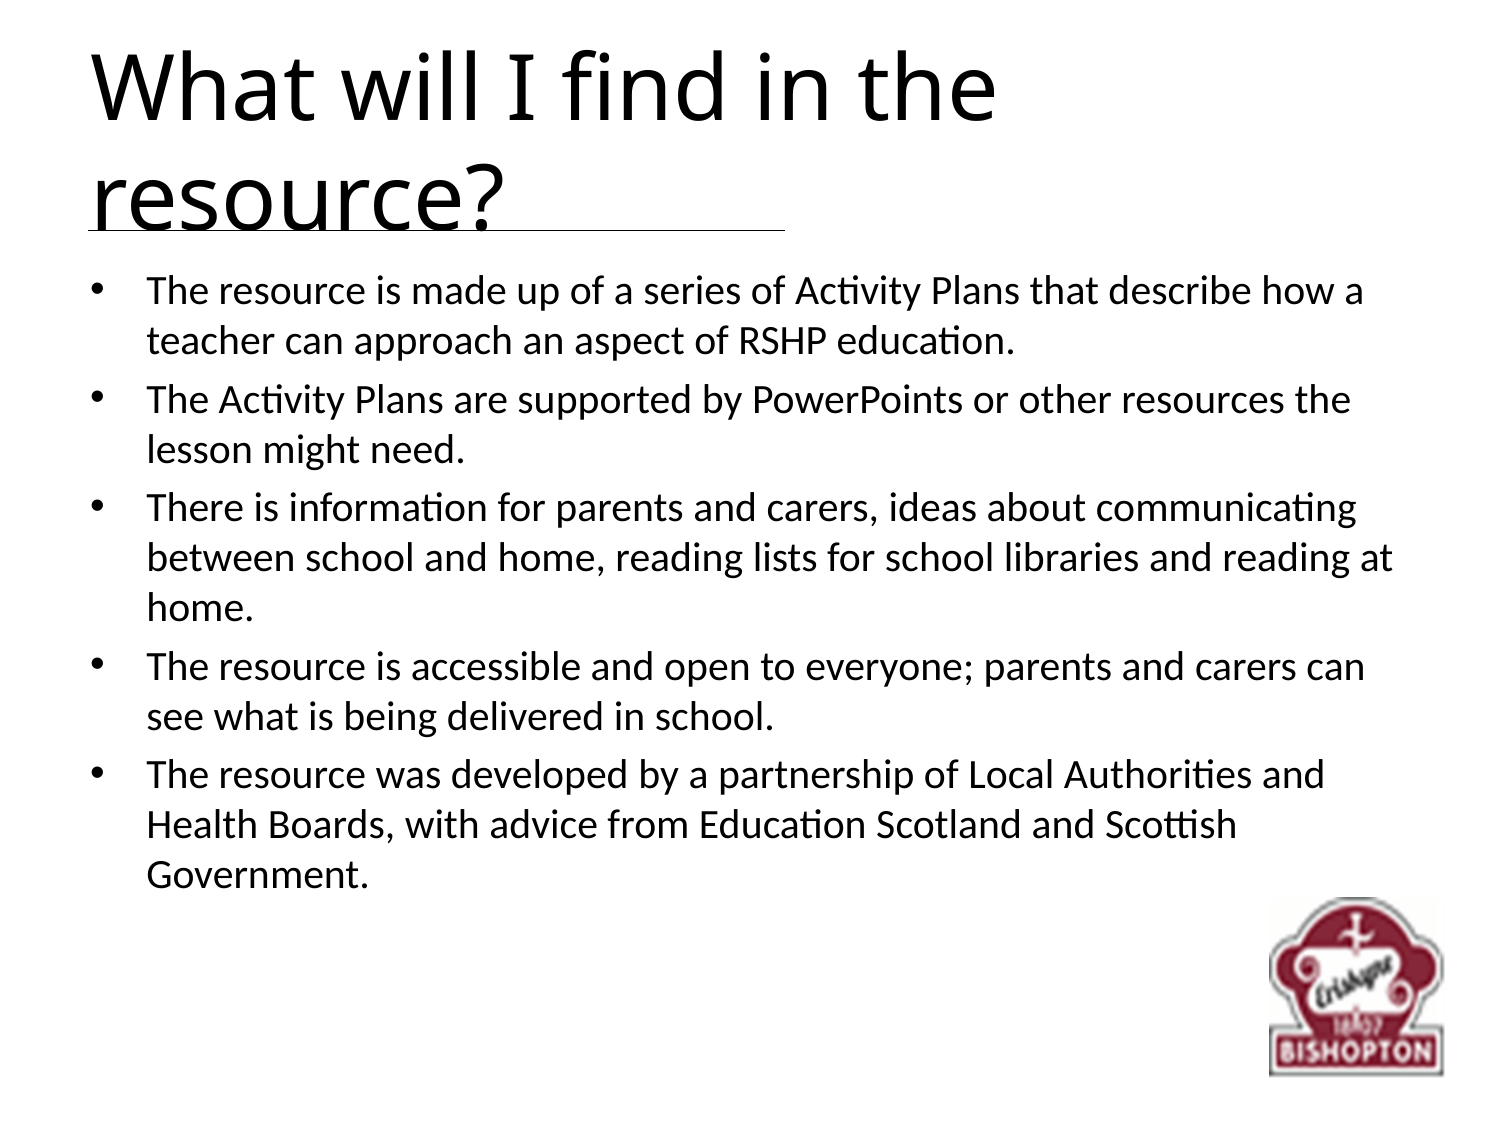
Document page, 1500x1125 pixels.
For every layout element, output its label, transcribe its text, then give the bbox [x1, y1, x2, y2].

list The resource is made up of a series of Activity Plans that describe how a teacher can approach an aspect of RSHP education. The Activity Plans are supported by PowerPoints or other resources the lesson might need. There is information for parents and carers, ideas about communicating between school and home, reading lists for school libraries and reading at home. The resource is accessible and open to everyone; parents and carers can see what is being delivered in school. The resource was developed by a partnership of Local Authorities and Health Boards, with advice from Education Scotland and Scottish Government. [75, 255, 1425, 998]
title What will I find in the resource? [75, 45, 1425, 233]
picture [1269, 897, 1447, 1081]
